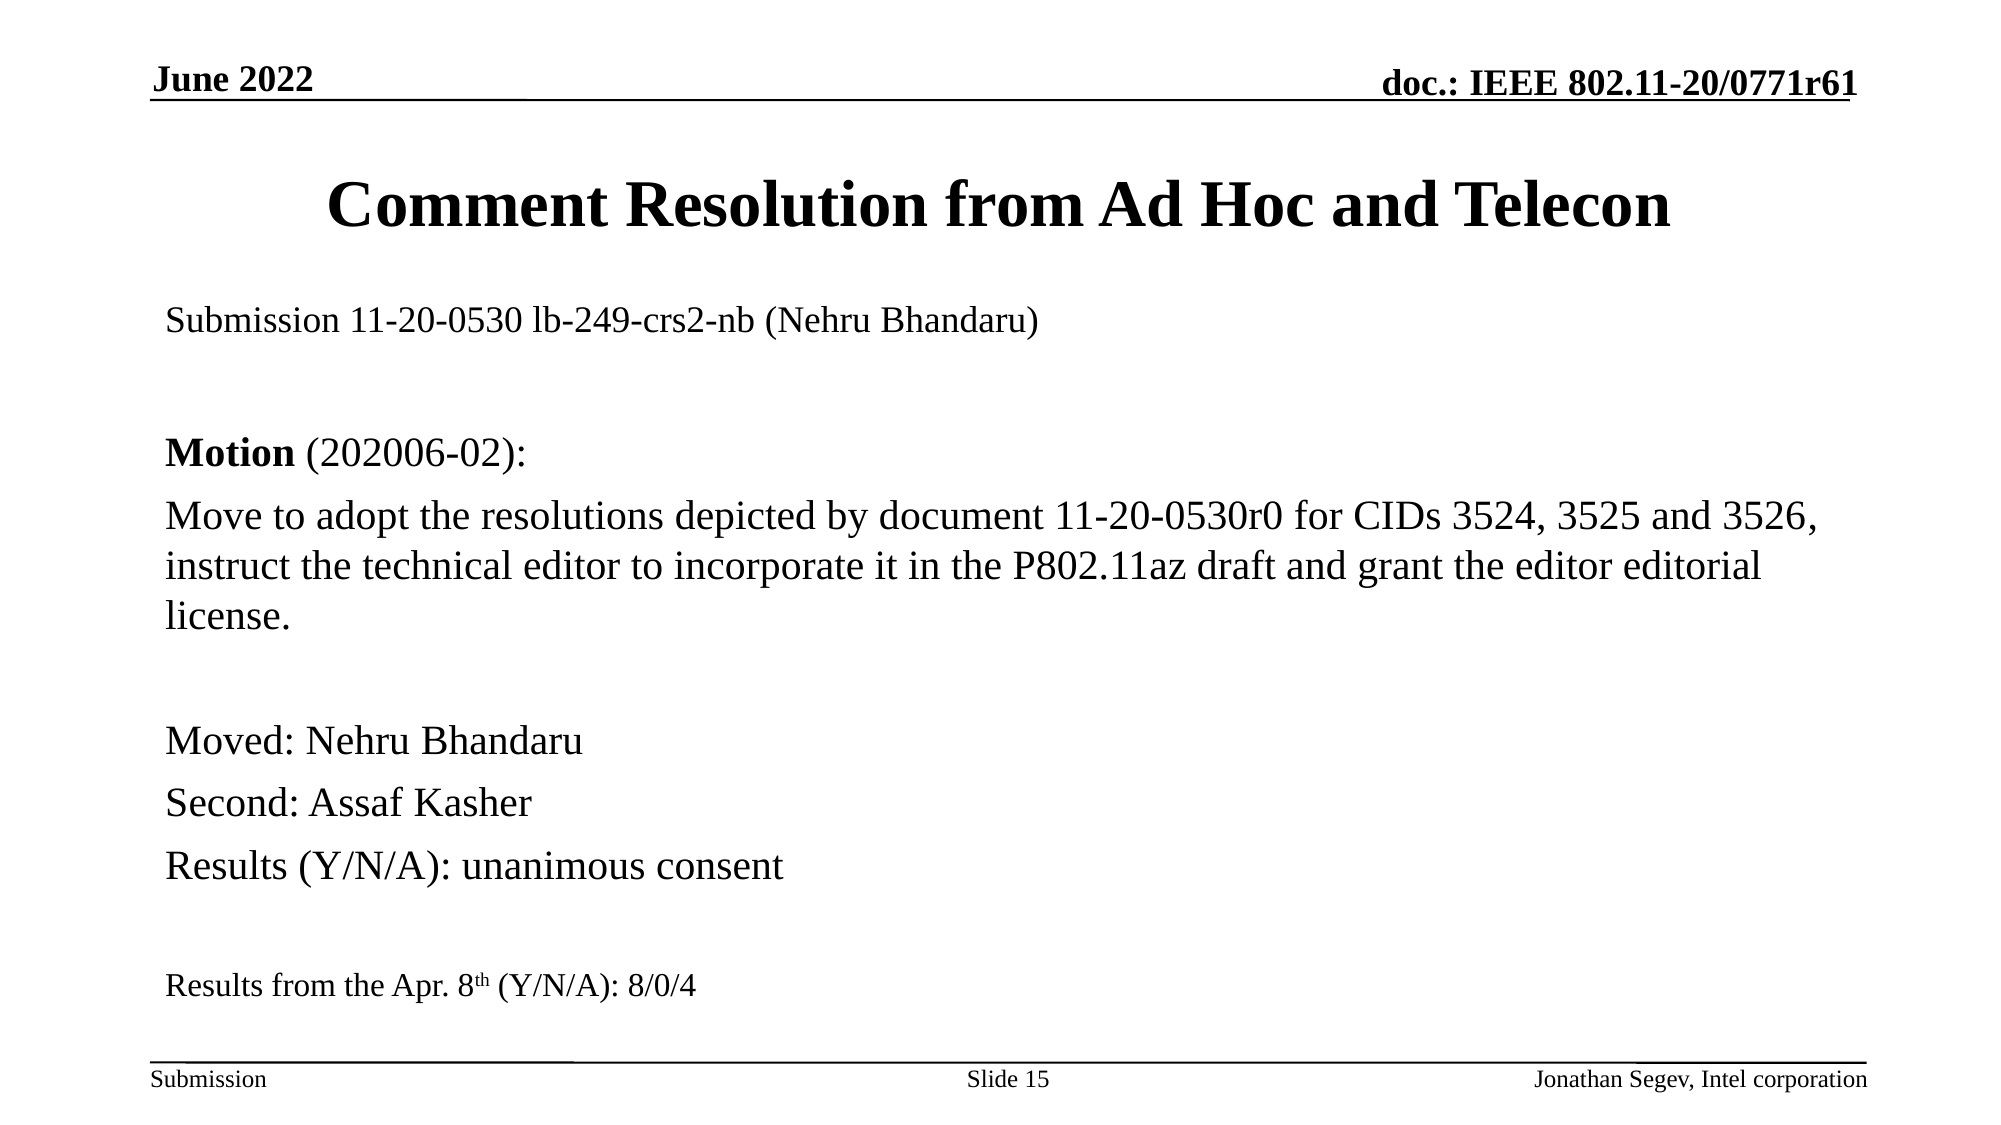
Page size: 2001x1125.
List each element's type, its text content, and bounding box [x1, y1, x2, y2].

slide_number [152, 54, 563, 100]
list Submission 11-20-0530 lb-249-crs2-nb (Nehru Bhandaru) Motion (202006-02): Move to adopt the resolutions depicted by document 11-20-0530r0 for CIDs 3524, 3525 and 3526, instruct the technical editor to incorporate it in the P802.11az draft and grant the editor editorial license. Moved: Nehru Bhandaru Second: Assaf Kasher Results (Y/N/A): unanimous consent Results from the Apr. 8th (Y/N/A): 8/0/4 [149, 286, 1850, 1000]
title Comment Resolution from Ad Hoc and Telecon [149, 112, 1850, 286]
slide_number Slide 15 [950, 1061, 1067, 1123]
footer Jonathan Segev, Intel corporation [1171, 1061, 1869, 1093]
